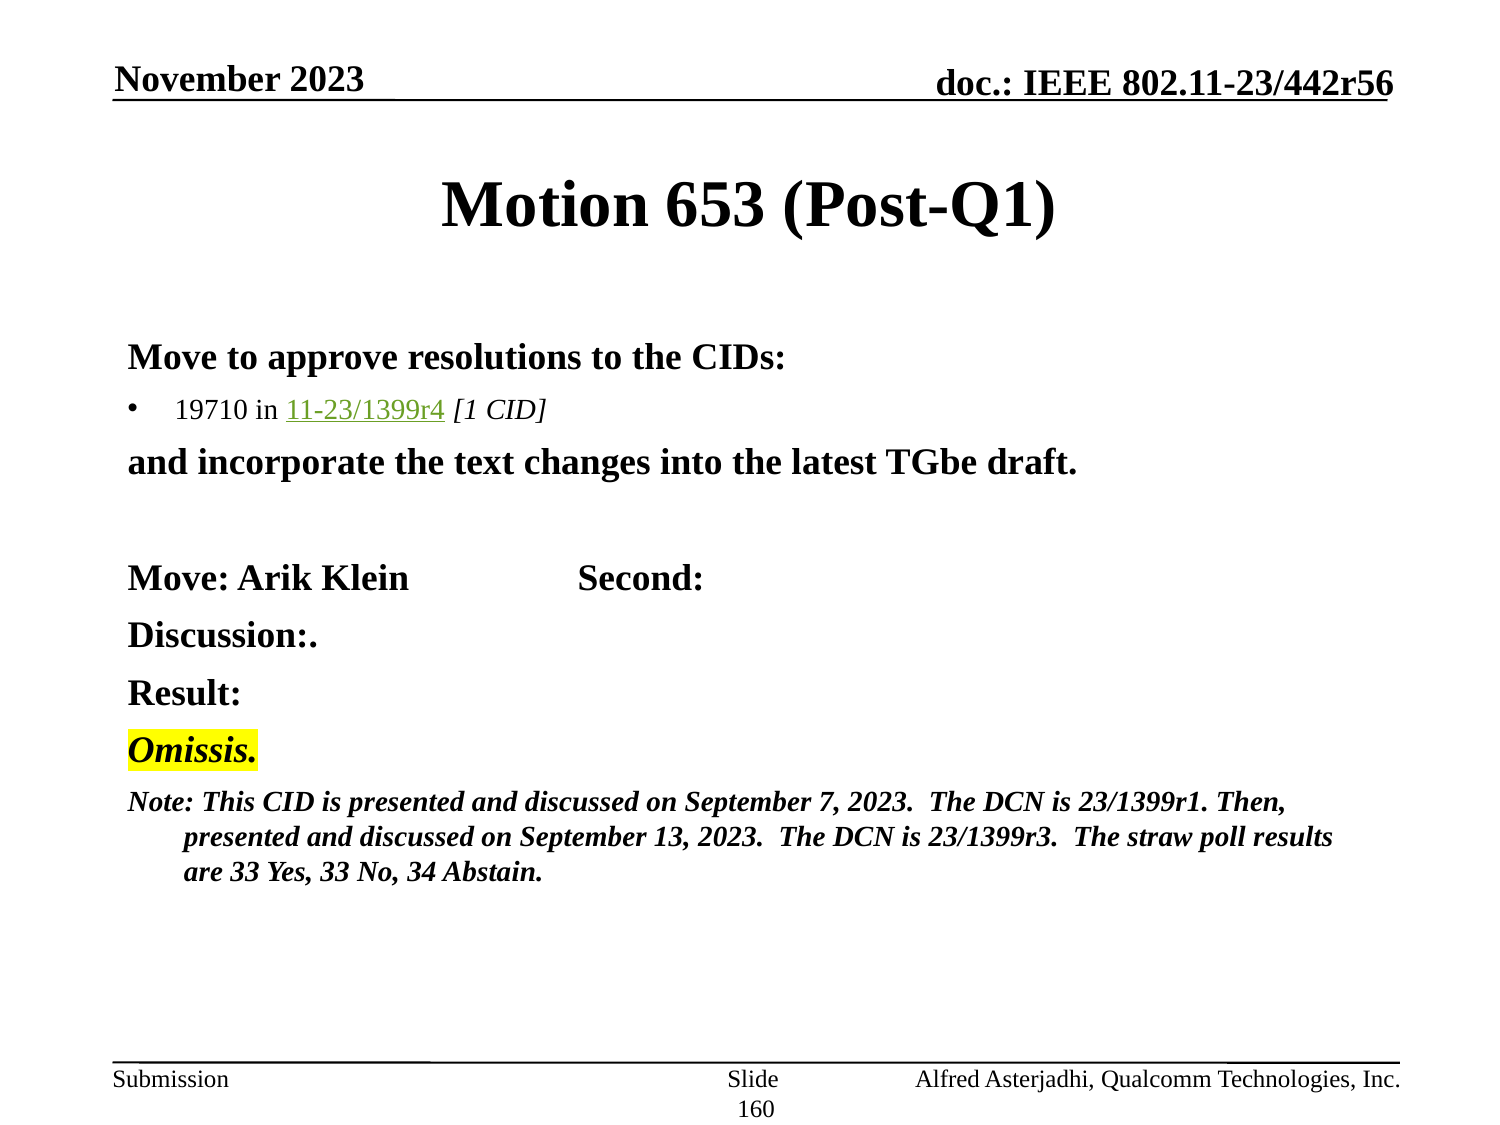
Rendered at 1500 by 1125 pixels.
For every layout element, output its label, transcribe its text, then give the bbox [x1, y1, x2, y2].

list Move to approve resolutions to the CIDs: 19710 in 11-23/1399r4 [1 CID] and incorporate the text changes into the latest TGbe draft. Move: Arik Klein Second: Discussion:. Result: Omissis. Note: This CID is presented and discussed on September 7, 2023. The DCN is 23/1399r1. Then, presented and discussed on September 13, 2023. The DCN is 23/1399r3. The straw poll results are 33 Yes, 33 No, 34 Abstain. [112, 324, 1388, 1000]
title Motion 653 (Post-Q1) [112, 112, 1388, 288]
slide_number Slide 160 [712, 1061, 800, 1123]
footer Alfred Asterjadhi, Qualcomm Technologies, Inc. [878, 1061, 1402, 1093]
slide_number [114, 54, 423, 100]
